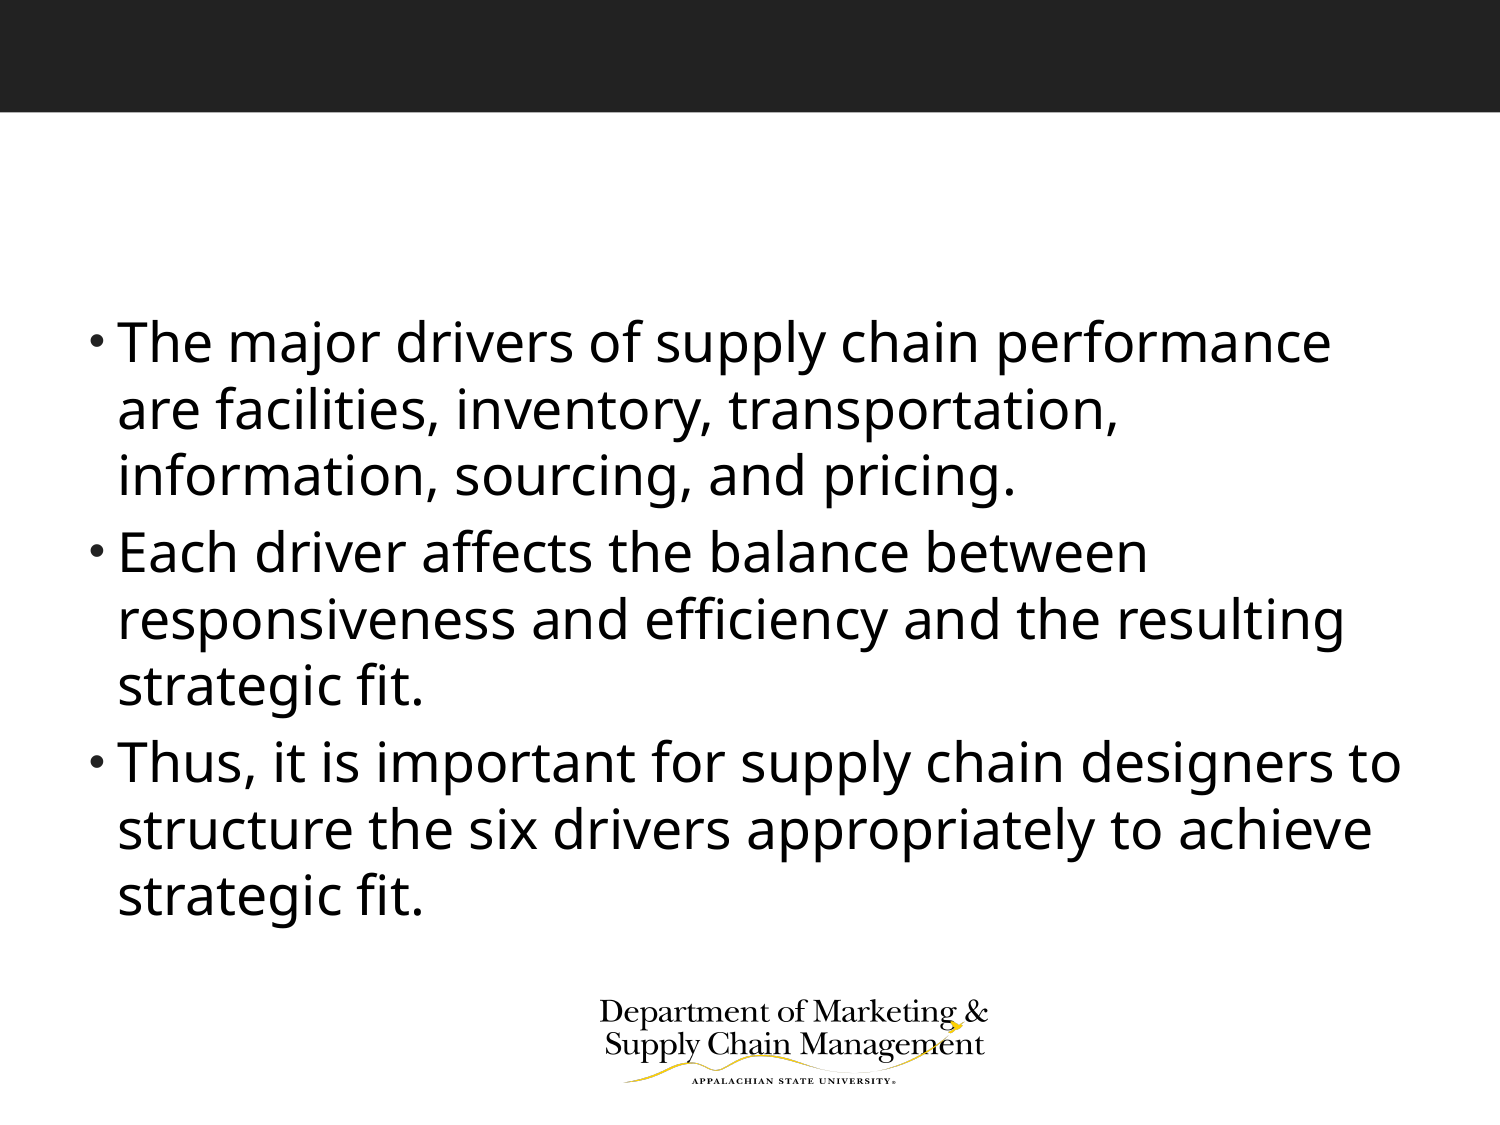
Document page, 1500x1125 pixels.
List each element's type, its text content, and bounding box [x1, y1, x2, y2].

picture [600, 999, 988, 1084]
list The major drivers of supply chain performance are facilities, inventory, transportation, information, sourcing, and pricing. Each driver affects the balance between responsiveness and efficiency and the resulting strategic fit. Thus, it is important for supply chain designers to structure the six drivers appropriately to achieve strategic fit. [73, 299, 1424, 938]
footer [111, 3, 674, 113]
